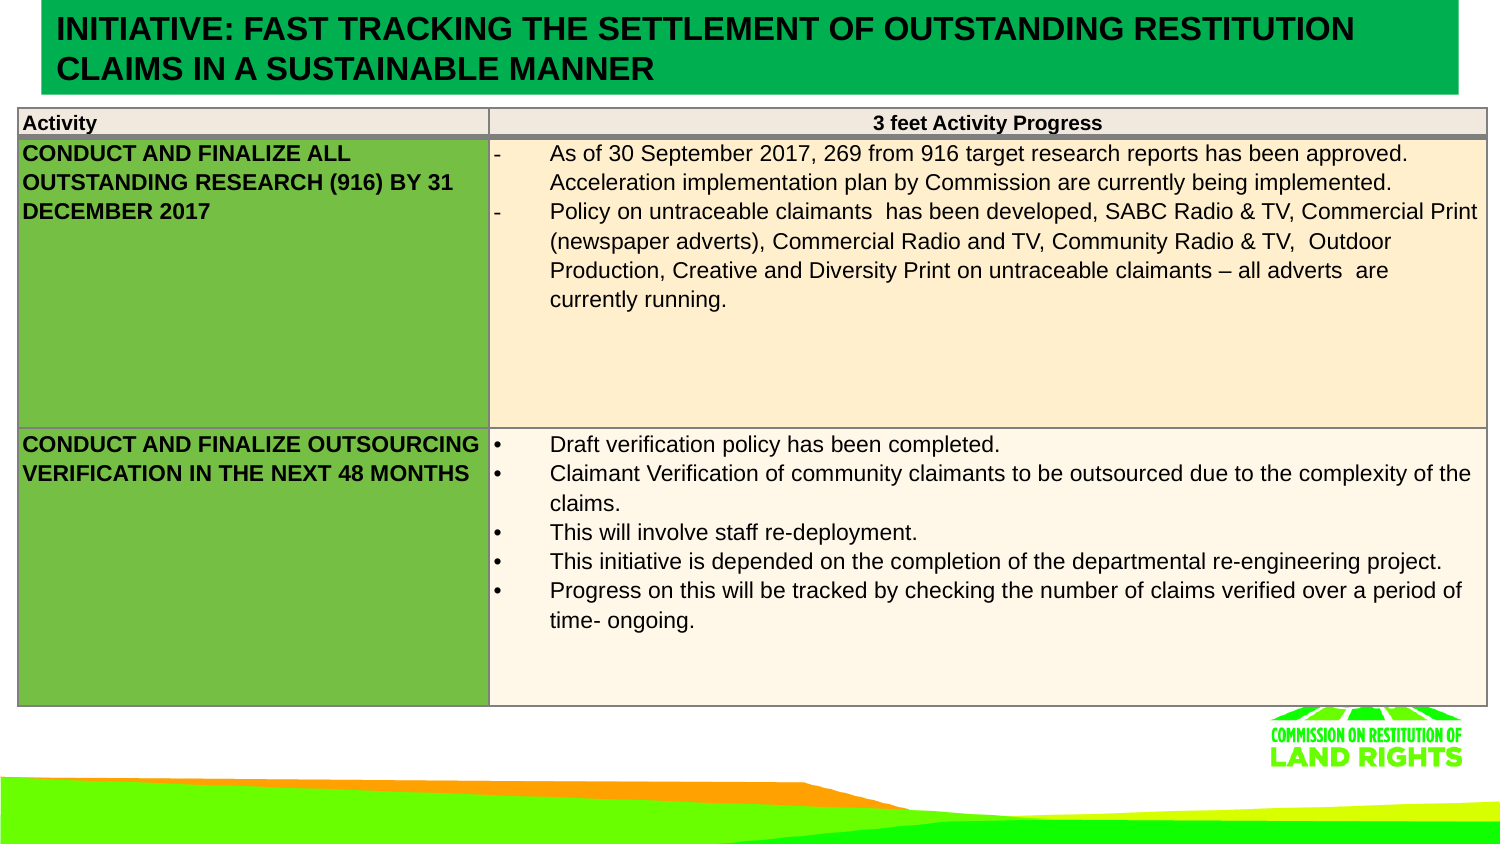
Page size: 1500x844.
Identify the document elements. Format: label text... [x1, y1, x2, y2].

title [41, 95, 1377, 103]
picture [0, 0, 1500, 844]
table_cell Draft verification policy has been completed. Claimant Verification of community claimants to be outsourced due to the complexity of the claims. This will involve staff re-deployment. This initiative is depended on the completion of the departmental re-engineering project. Progress on this will be tracked by checking the number of claims verified over a period of time- ongoing. [490, 429, 1486, 705]
text_box INITIATIVE: FAST TRACKING THE SETTLEMENT OF OUTSTANDING RESTITUTION CLAIMS IN A SUSTAINABLE MANNER [41, 0, 1459, 95]
table_header 3 feet Activity Progress [490, 109, 1486, 134]
table_cell CONDUCT AND FINALIZE OUTSOURCING VERIFICATION IN THE NEXT 48 MONTHS [19, 429, 488, 705]
table_cell As of 30 September 2017, 269 from 916 target research reports has been approved. Acceleration implementation plan by Commission are currently being implemented. Policy on untraceable claimants has been developed, SABC Radio & TV, Commercial Print (newspaper adverts), Commercial Radio and TV, Community Radio & TV, Outdoor Production, Creative and Diversity Print on untraceable claimants – all adverts are currently running. [490, 140, 1486, 427]
table_cell CONDUCT AND FINALIZE ALL OUTSTANDING RESEARCH (916) BY 31 DECEMBER 2017 [19, 140, 488, 427]
table_header Activity [19, 109, 488, 134]
